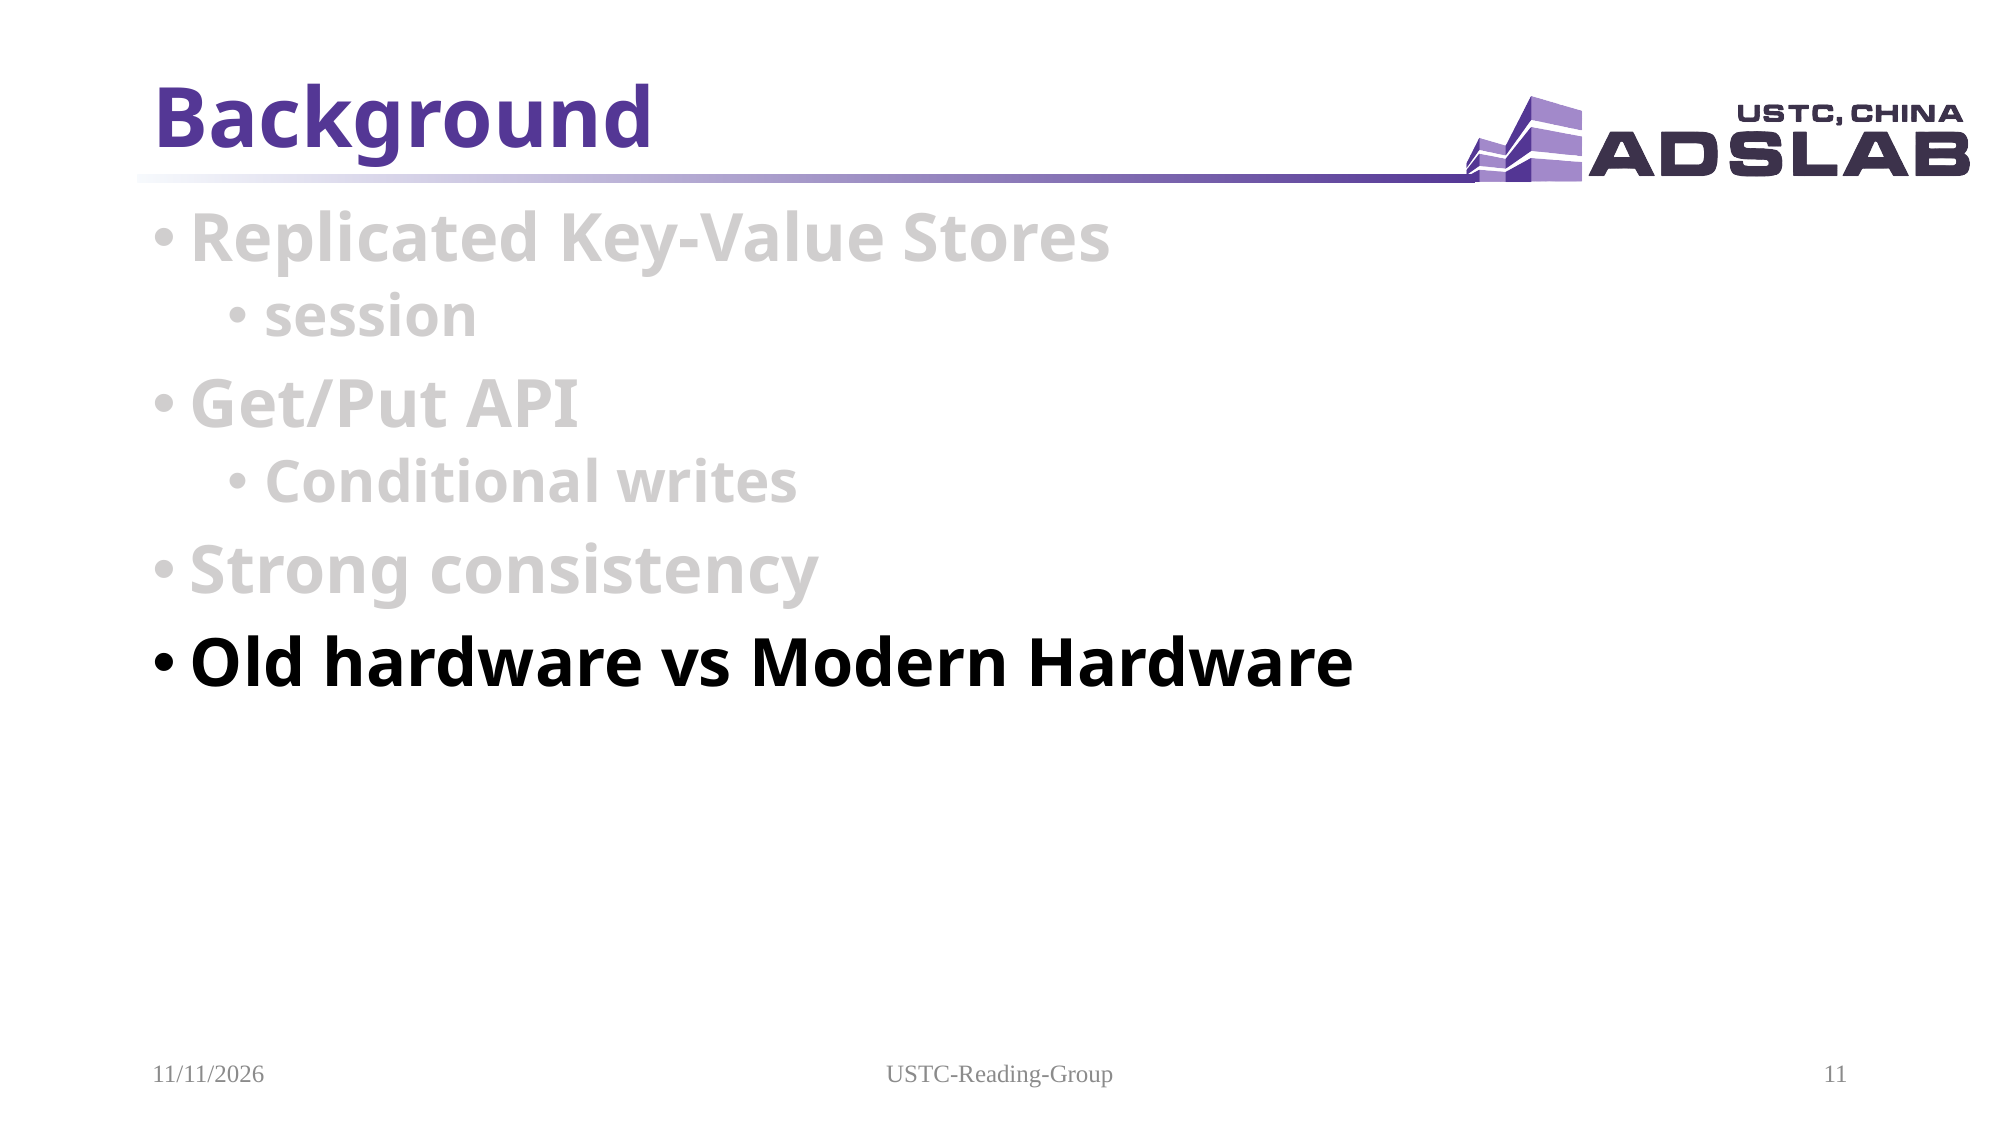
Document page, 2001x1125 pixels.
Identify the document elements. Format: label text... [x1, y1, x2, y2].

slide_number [137, 1042, 588, 1103]
slide_number 11 [1412, 1042, 1863, 1103]
footer USTC-Reading-Group [662, 1042, 1338, 1103]
list Replicated Key-Value Stores session Get/Put API Conditional writes Strong consistency Old hardware vs Modern Hardware [137, 196, 1863, 1011]
title Background [137, 63, 1863, 177]
picture [1470, 93, 1976, 183]
